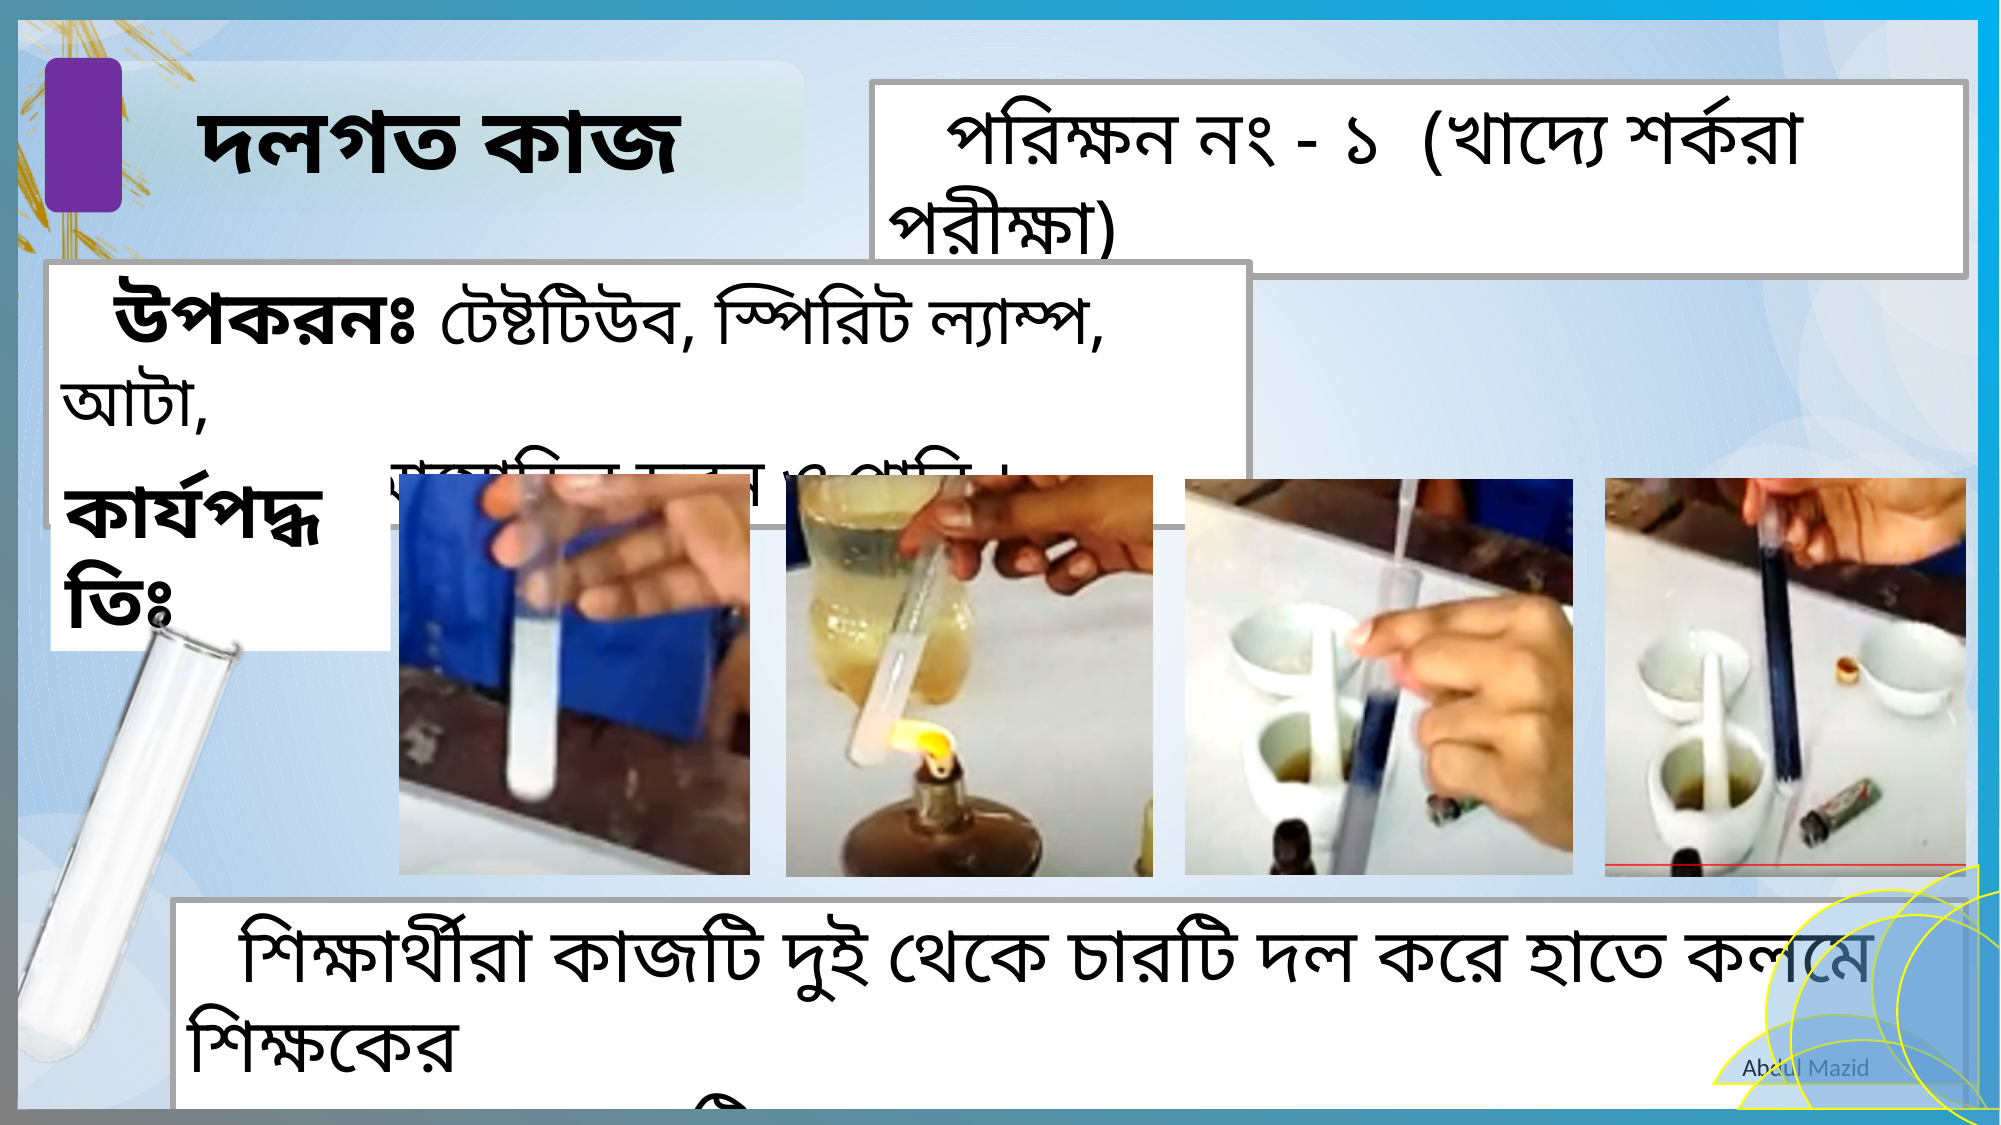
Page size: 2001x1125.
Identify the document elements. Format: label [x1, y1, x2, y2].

picture [786, 475, 1153, 877]
text_box [1713, 865, 2000, 1125]
text_box [0, 0, 2000, 1125]
picture [45, 604, 200, 1085]
picture [1185, 479, 1573, 875]
picture [399, 474, 750, 875]
picture [1605, 478, 1966, 877]
